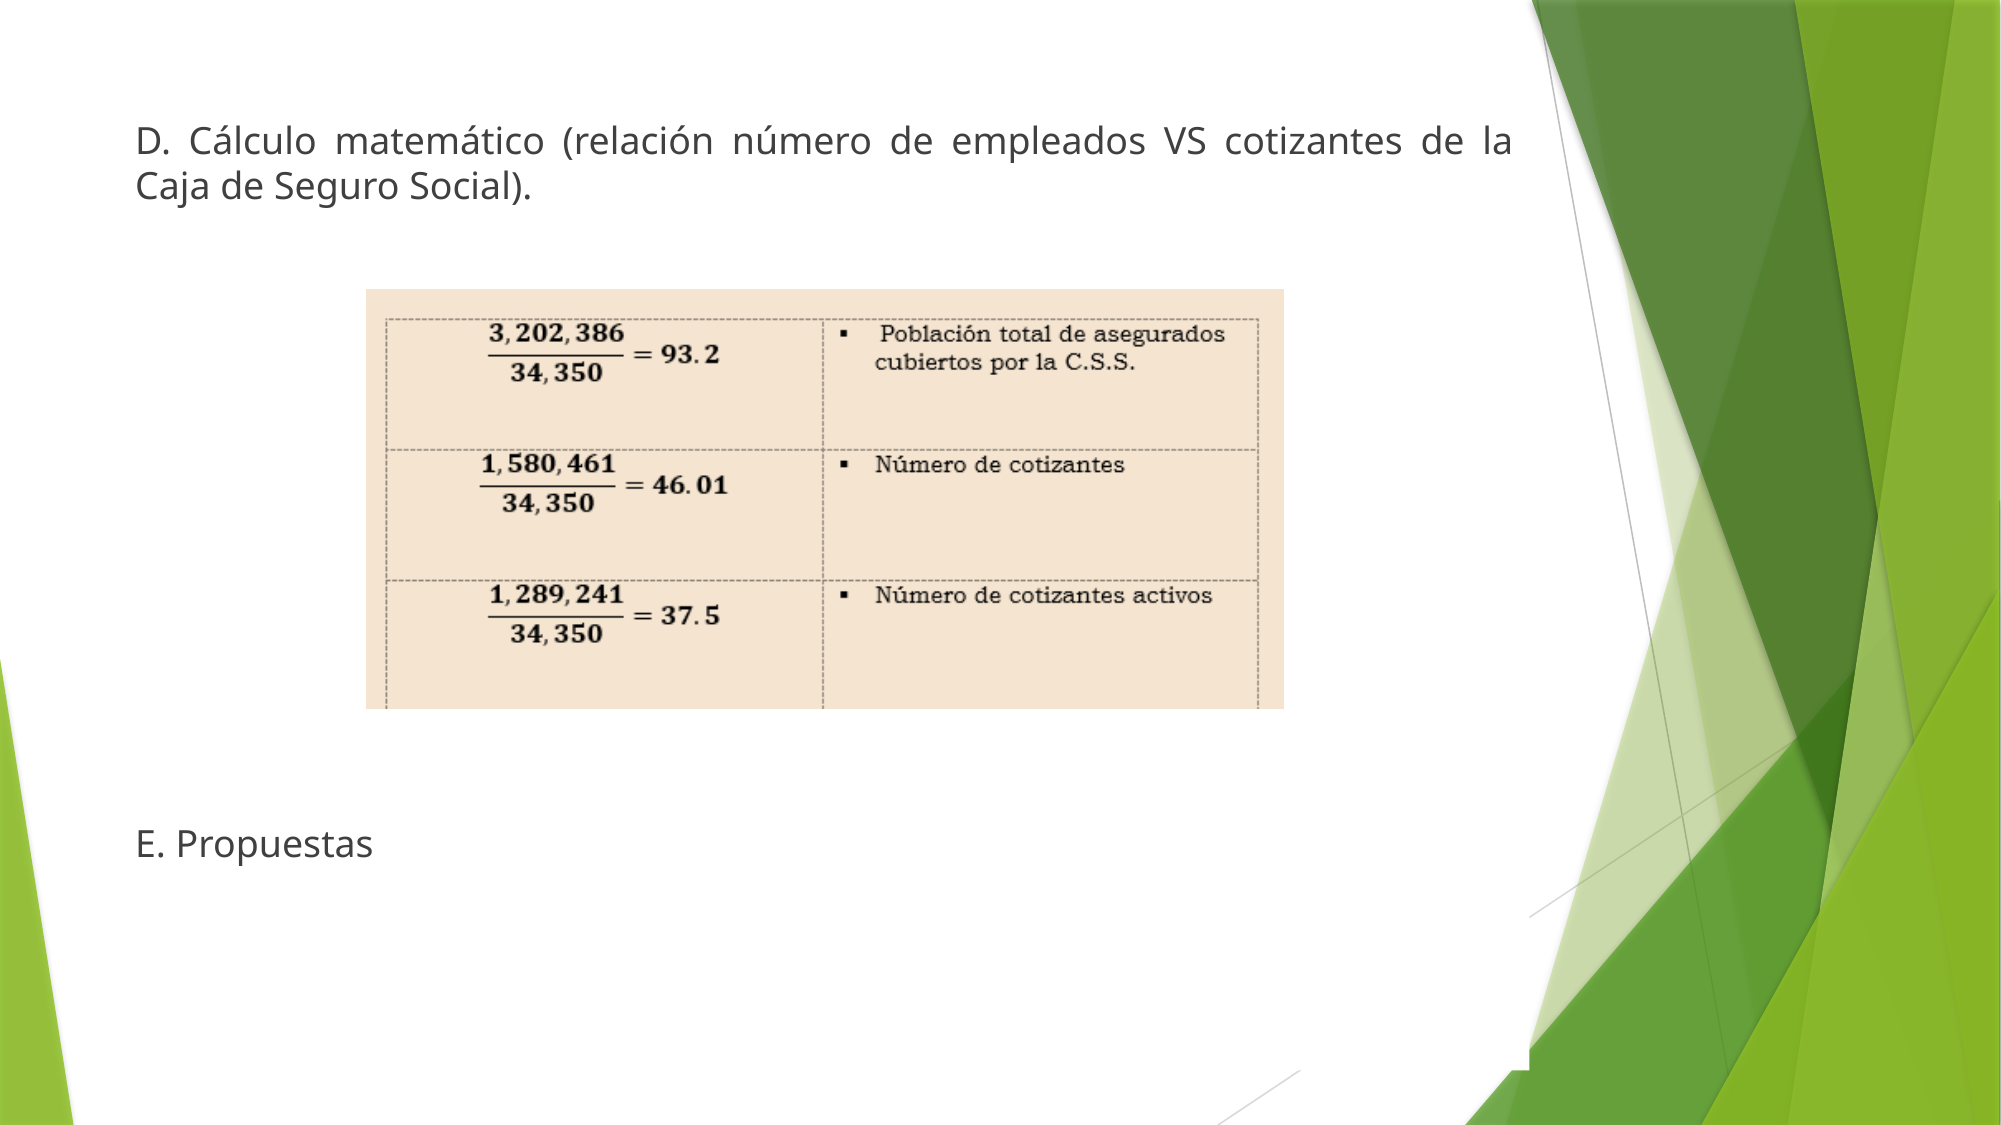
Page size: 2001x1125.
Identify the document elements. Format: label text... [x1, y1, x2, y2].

picture [365, 288, 1284, 710]
list D. Cálculo matemático (relación número de empleados VS cotizantes de la Caja de Seguro Social). E. Propuestas [120, 109, 1530, 1071]
